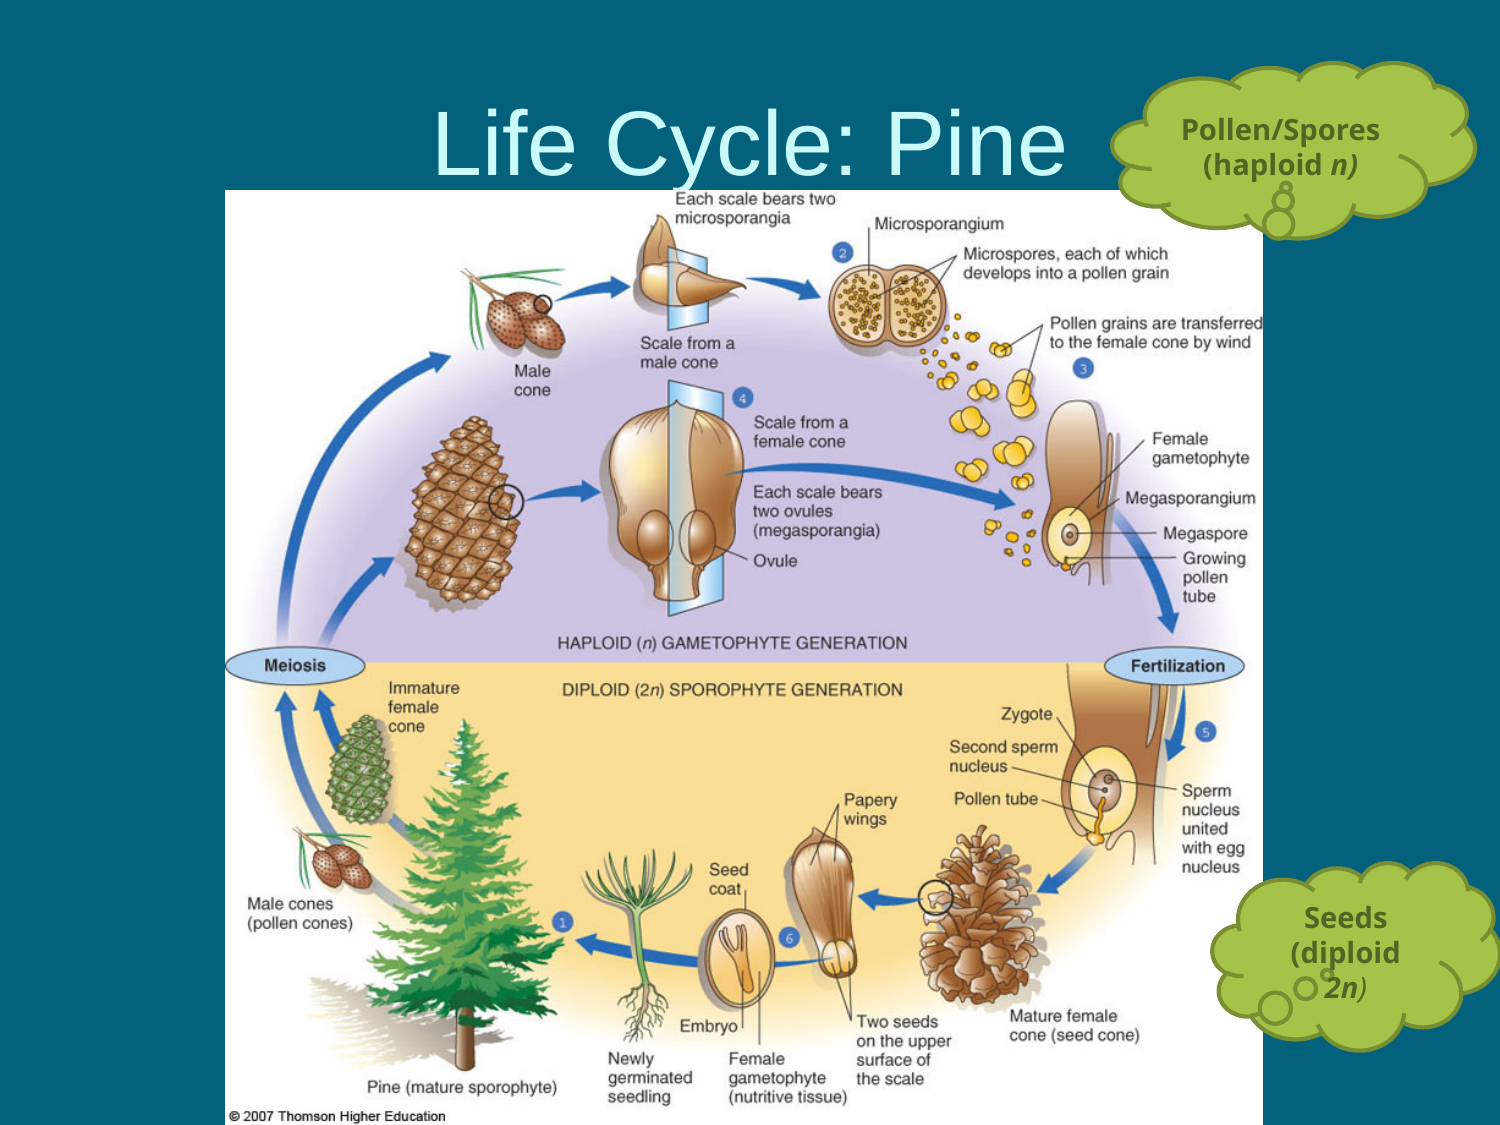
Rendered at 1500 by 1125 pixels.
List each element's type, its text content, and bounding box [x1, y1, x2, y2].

title Life Cycle: Pine [75, 45, 1425, 233]
picture [226, 190, 1265, 1125]
picture [1461, 991, 1474, 1002]
text_box Seeds (diploid 2n) [1267, 863, 1500, 1051]
text_box Pollen/Spores (haploid n) [1112, 62, 1476, 239]
picture [1456, 868, 1464, 876]
